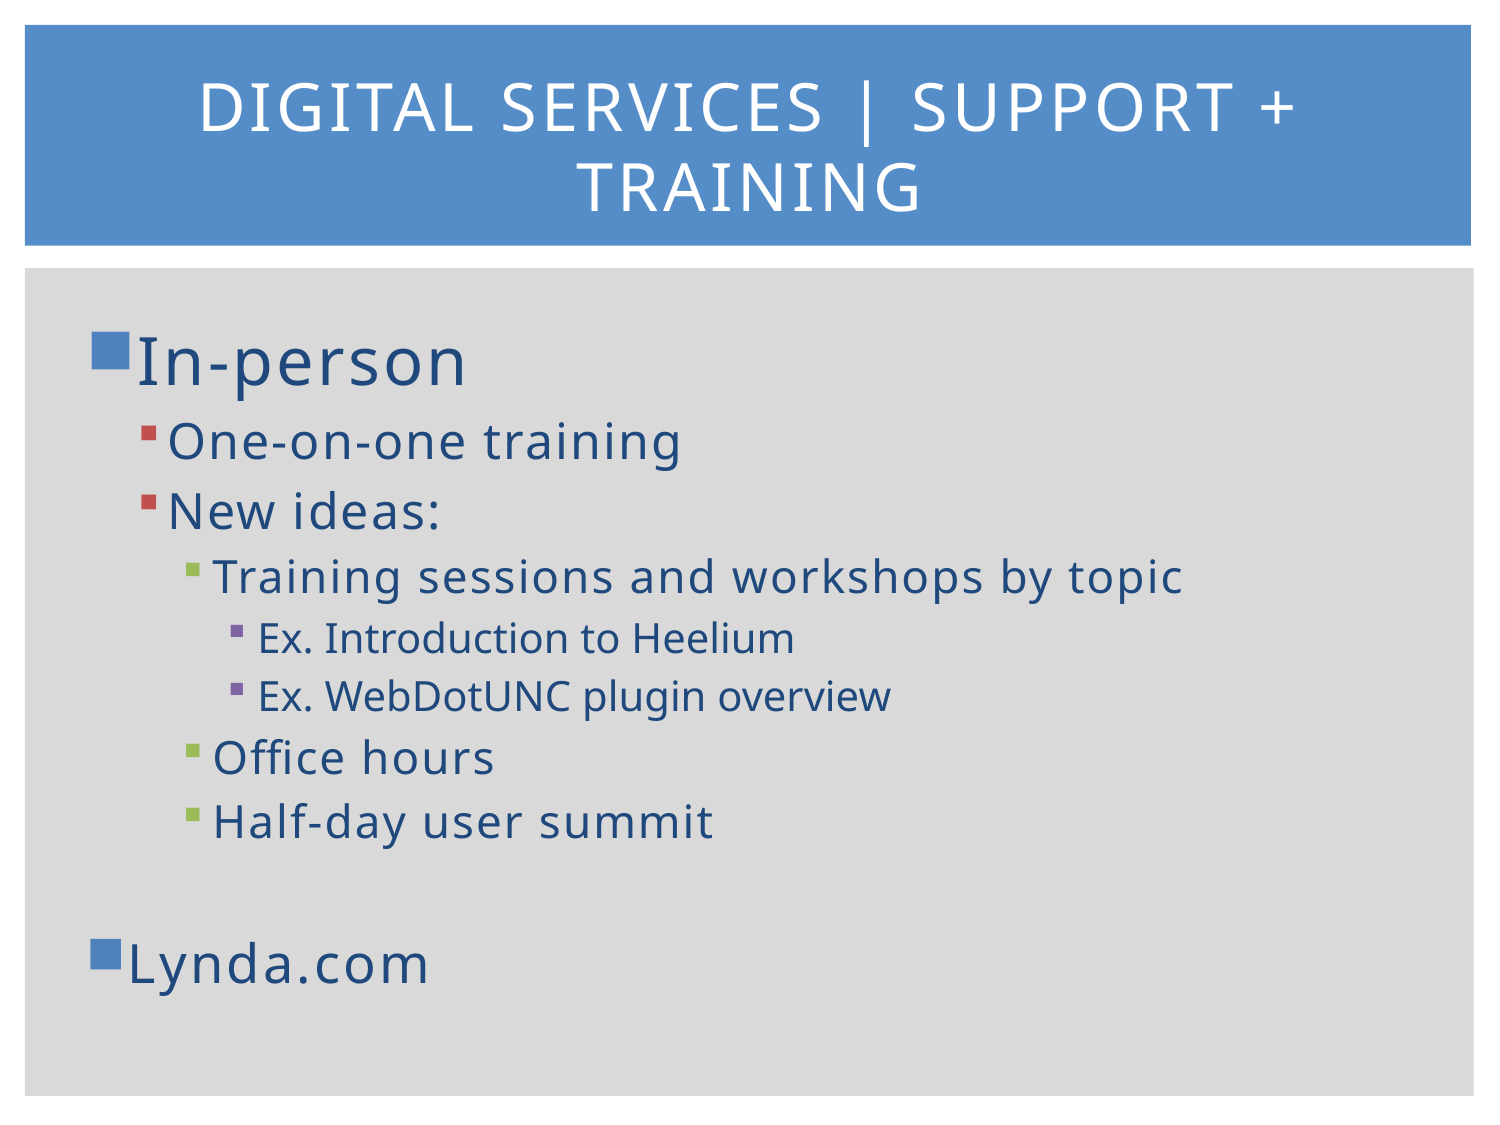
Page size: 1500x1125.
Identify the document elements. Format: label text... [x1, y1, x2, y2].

list In-person One-on-one training New ideas: Training sessions and workshops by topic Ex. Introduction to Heelium Ex. WebDotUNC plugin overview Office hours Half-day user summit Lynda.com [62, 311, 1442, 1005]
title Digital services | Support + Training [62, 58, 1438, 232]
